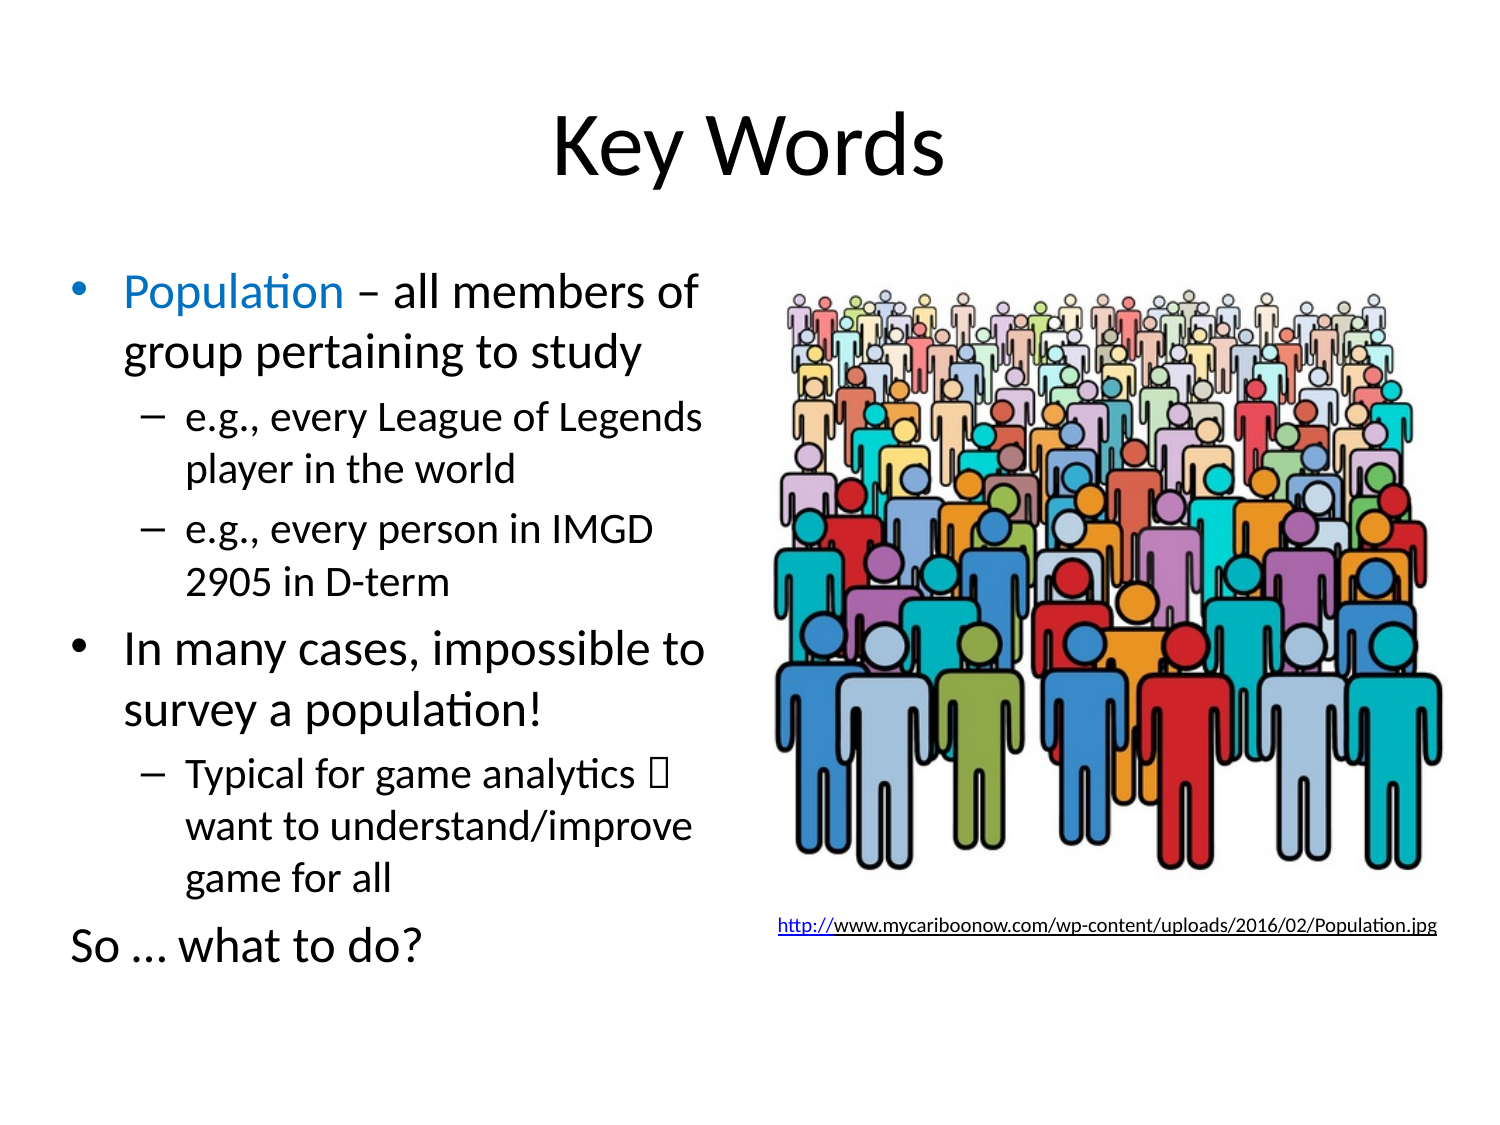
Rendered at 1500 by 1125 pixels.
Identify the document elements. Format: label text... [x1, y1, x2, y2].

list Population – all members of group pertaining to study e.g., every League of Legends player in the world e.g., every person in IMGD 2905 in D-term In many cases, impossible to survey a population! Typical for game analytics  want to understand/improve game for all So … what to do? [55, 249, 756, 993]
text_box http://www.mycariboonow.com/wp-content/uploads/2016/02/Population.jpg [753, 904, 1466, 945]
title Key Words [75, 45, 1425, 233]
picture [771, 249, 1448, 926]
